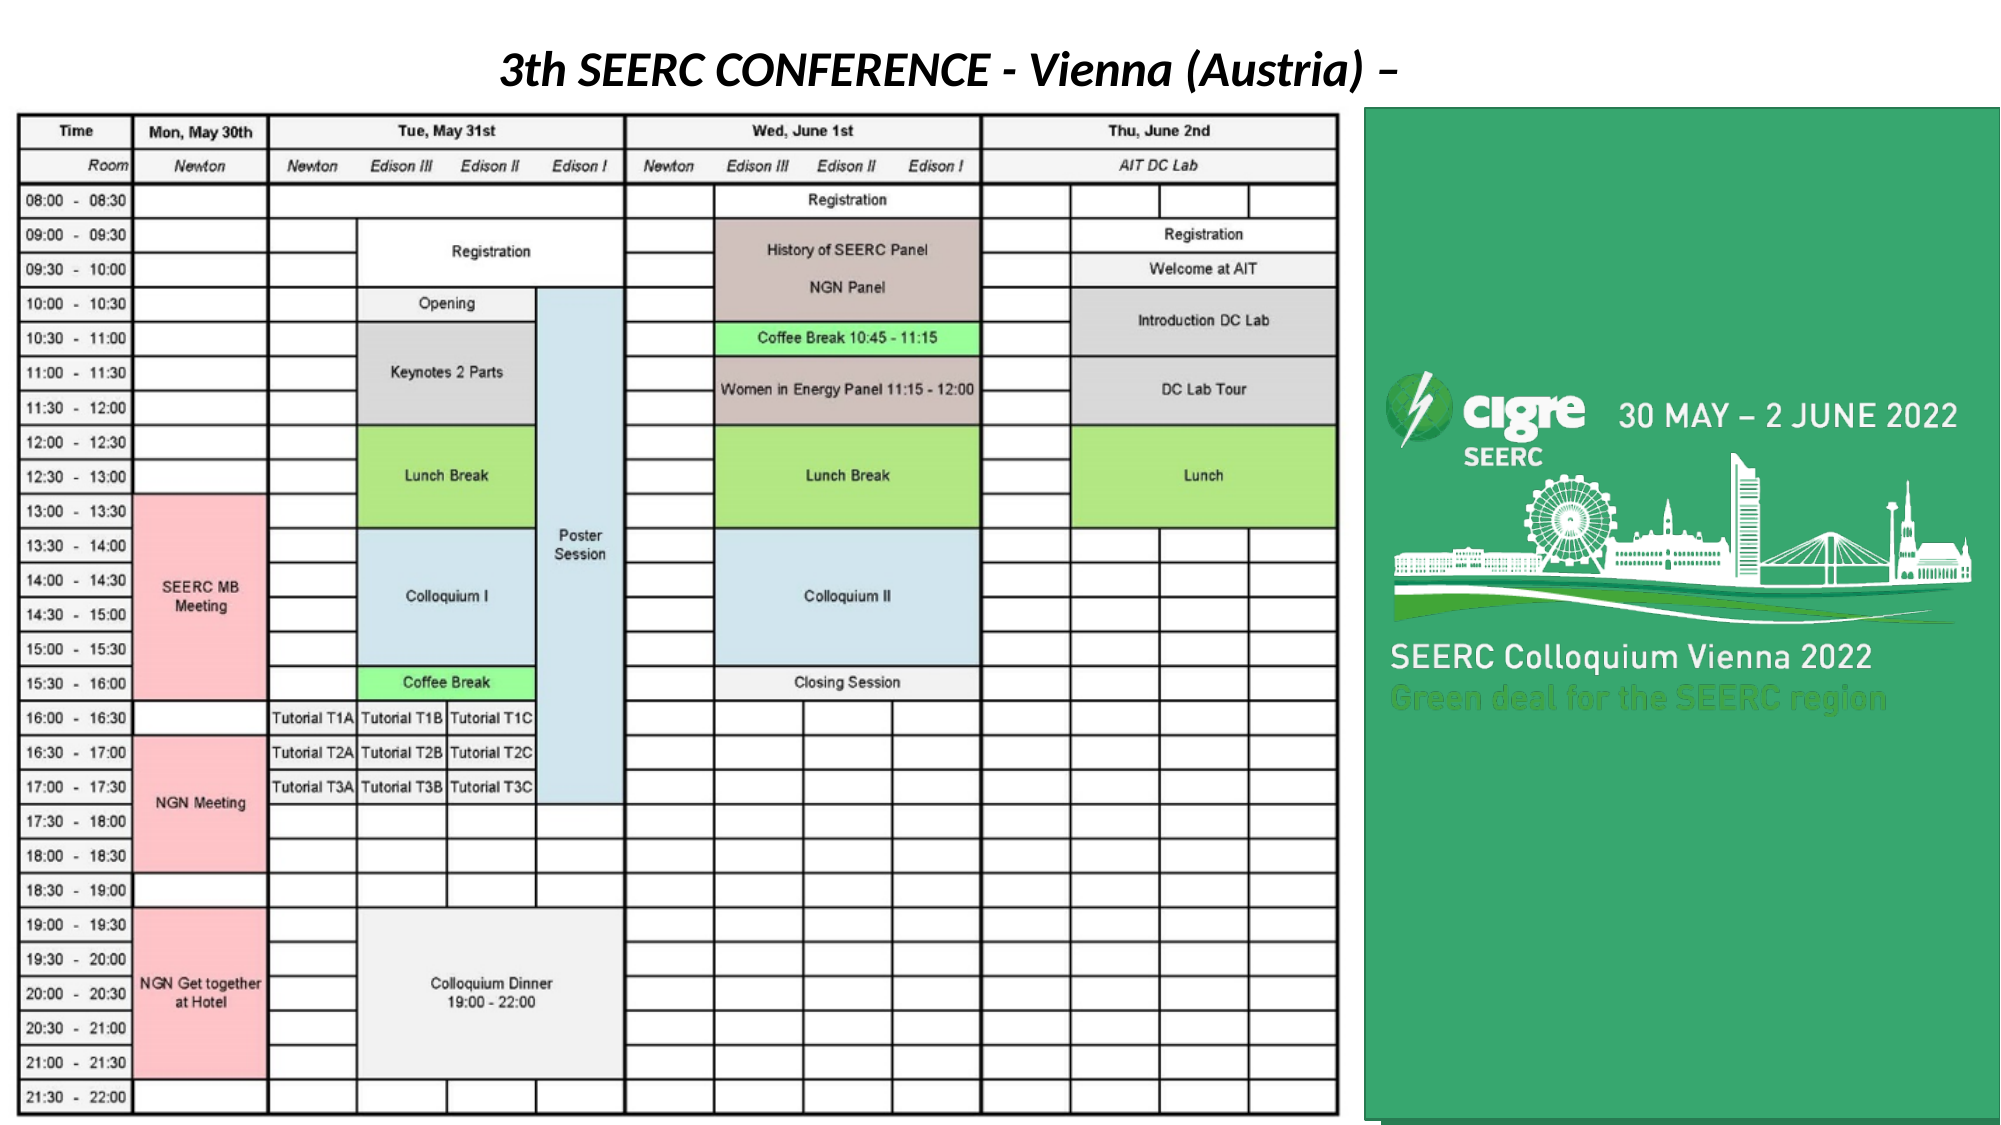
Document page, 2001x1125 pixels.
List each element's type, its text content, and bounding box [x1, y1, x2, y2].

picture [1385, 370, 1980, 718]
picture [0, 79, 1382, 1125]
list 3th SEERC CONFERENCE - Vienna (Austria) – [121, 35, 1772, 107]
text_box [1389, 107, 2000, 1121]
